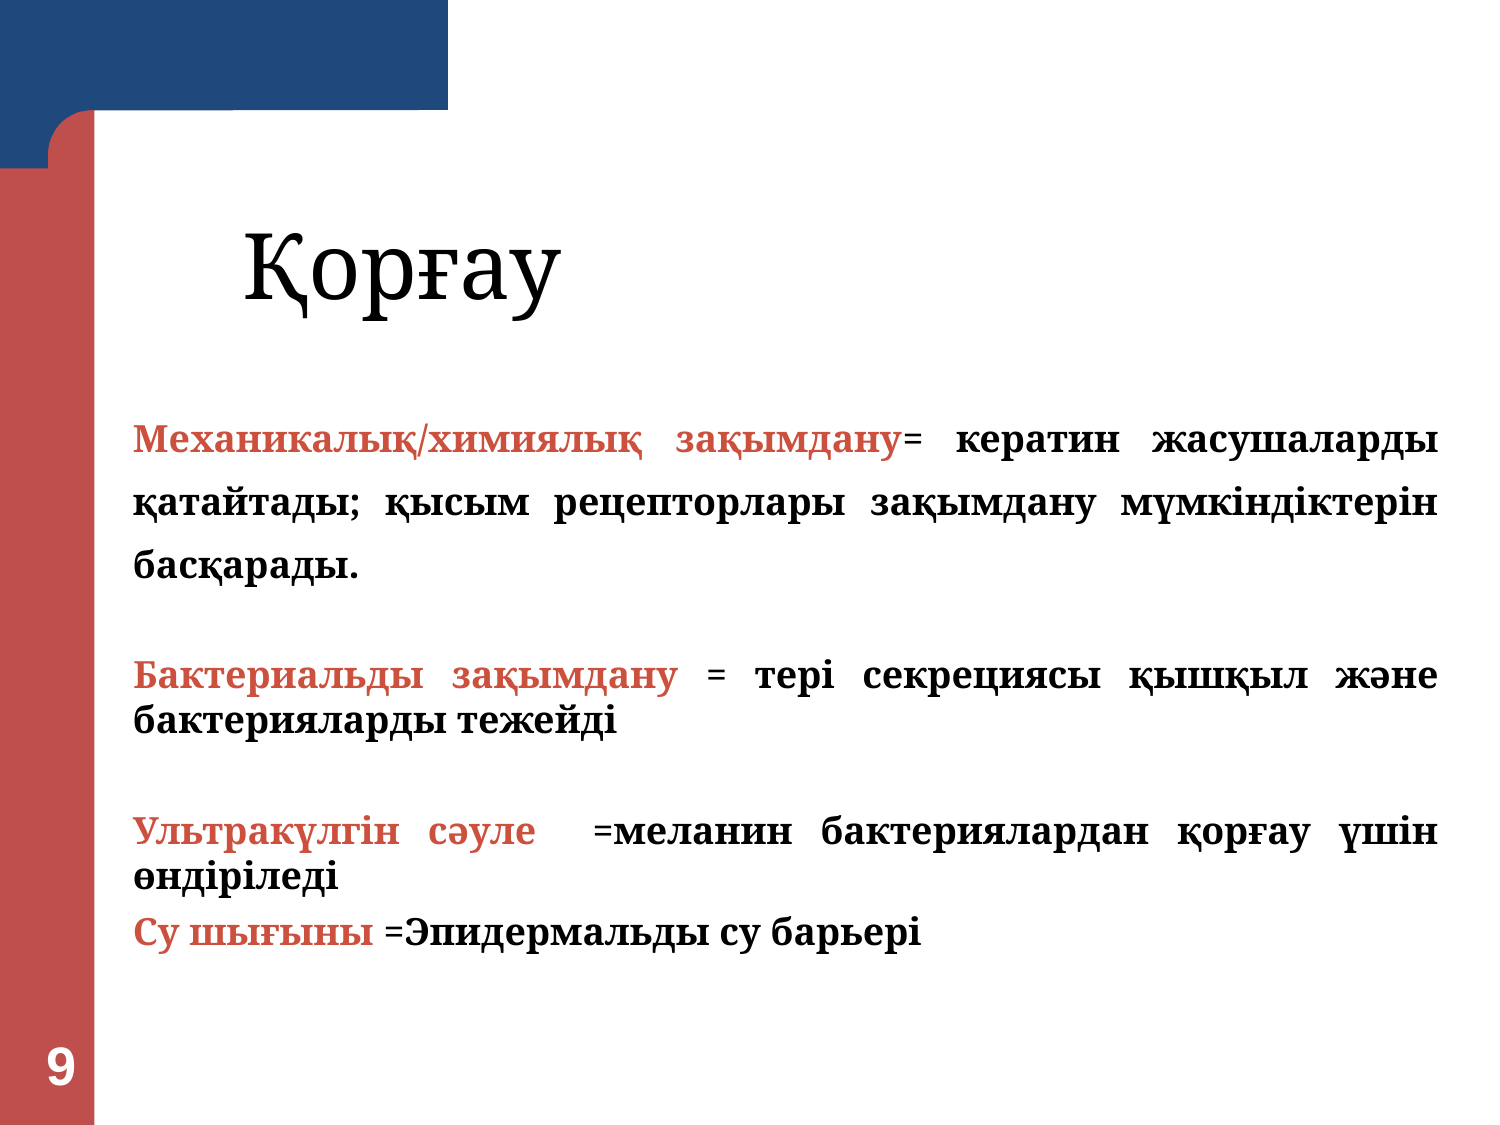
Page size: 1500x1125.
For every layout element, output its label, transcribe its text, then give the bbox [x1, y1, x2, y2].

slide_number ‹#› [0, 895, 167, 1105]
title Қорғау [0, 126, 1002, 400]
text_box Mеханикалық/химиялық зақымдану= кератин жасушаларды қатайтады; қысым рецепторлары зақымдану мүмкіндіктерін басқарады. Бактериальды зақымдану = тері секрециясы қышқыл және бактерияларды тежейді Ультракүлгін сәуле =меланин бактериялардан қорғау үшін өндіріледі Су шығыны =Эпидермальды су барьері [126, 390, 1446, 959]
